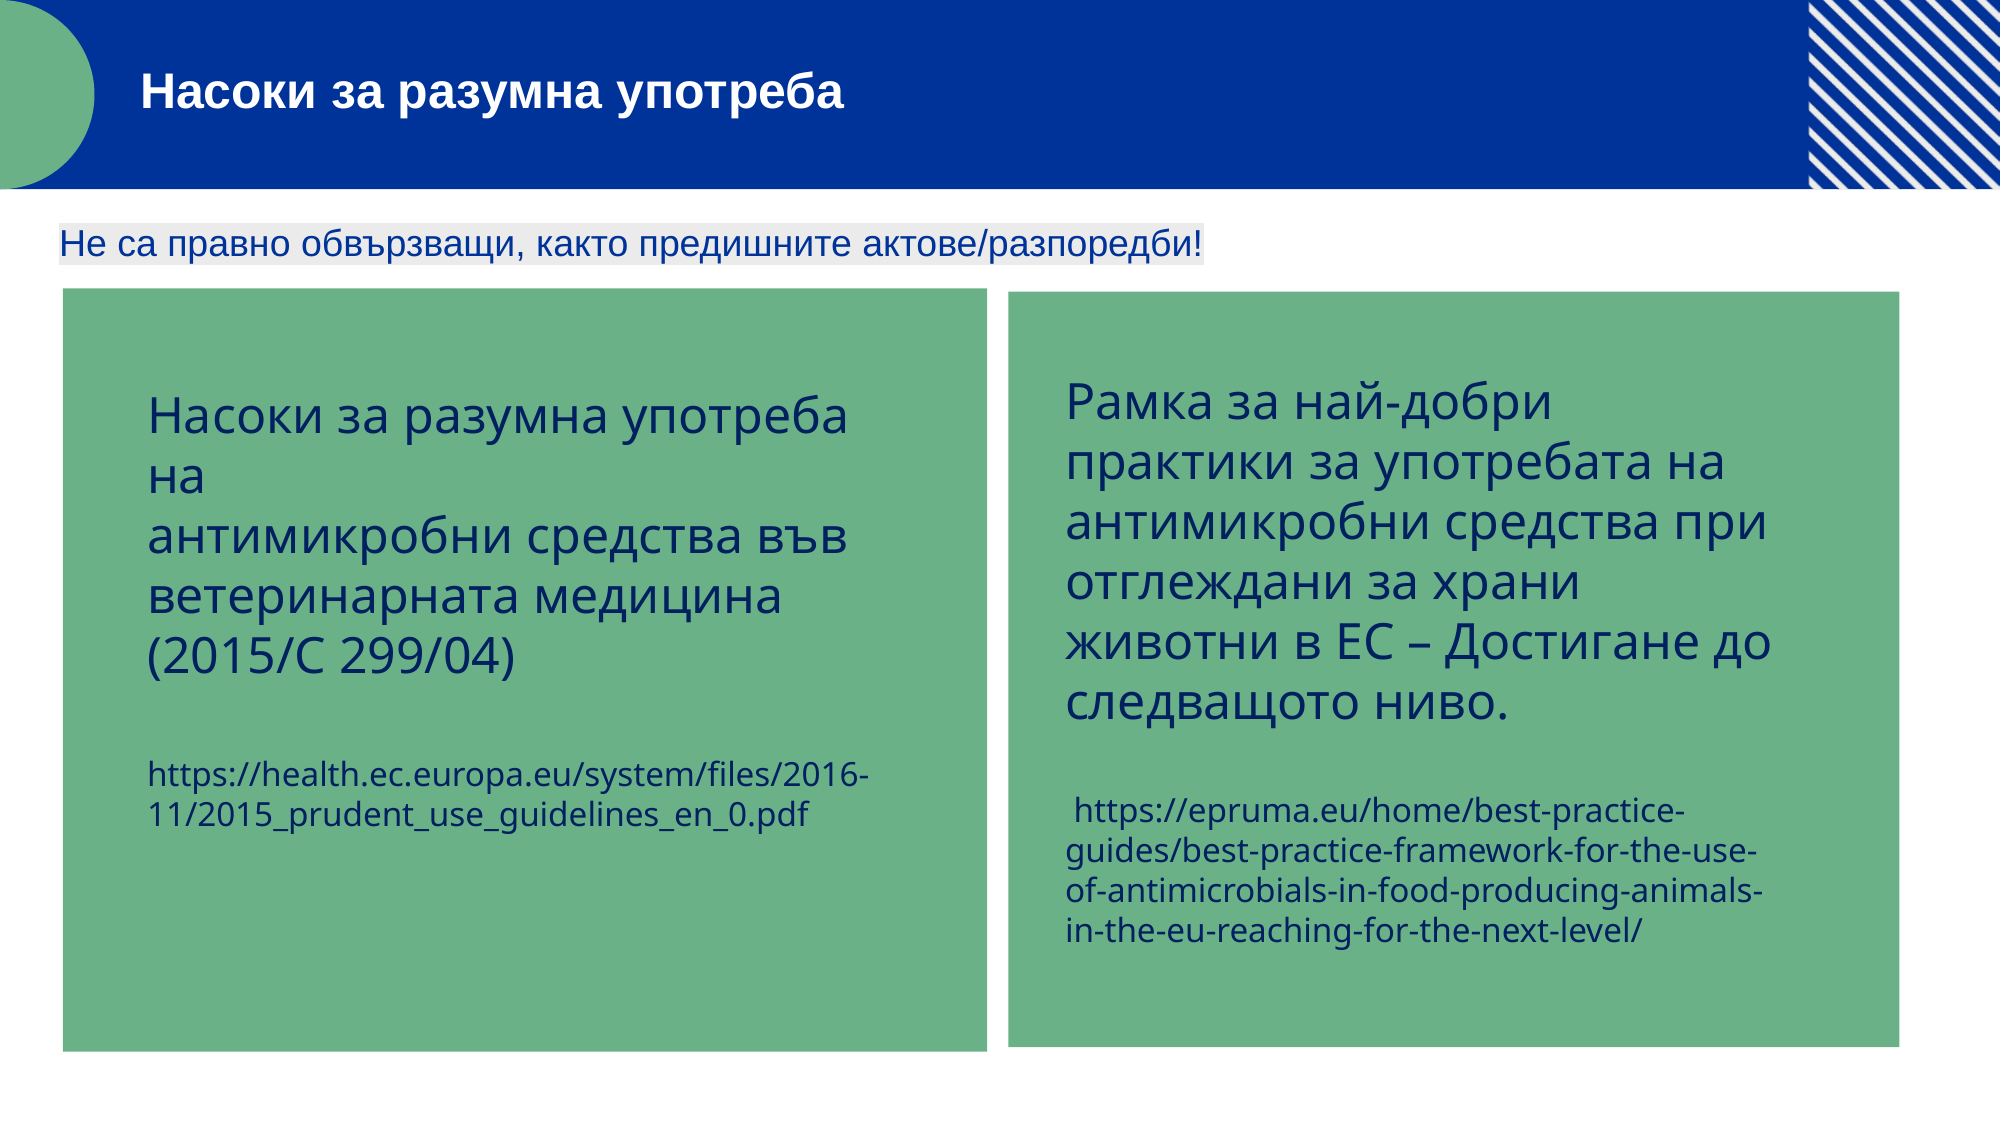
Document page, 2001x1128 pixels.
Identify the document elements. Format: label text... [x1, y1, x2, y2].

text_box Рамка за най-добри практики за употребата на антимикробни средства при отглеждани за храни животни в ЕС – Достигане до следващото ниво. https://epruma.eu/home/best-practice-guides/best-practice-framework-for-the-use-of-antimicrobials-in-food-producing-animals-in-the-eu-reaching-for-the-next-level/ [1050, 361, 1812, 842]
text_box Насоки за разумна употреба на антимикробни средства във ветеринарната медицина (2015/C 299/04) https://health.ec.europa.eu/system/files/2016-11/2015_prudent_use_guidelines_en_0.pdf [132, 375, 946, 825]
text_box [61, 286, 989, 1054]
text_box Не са правно обвързващи, както предишните актове/разпоредби! [44, 211, 1488, 273]
picture [1808, 0, 2000, 190]
text_box [1006, 289, 1901, 1049]
list Насоки за разумна употреба [125, 51, 1713, 130]
